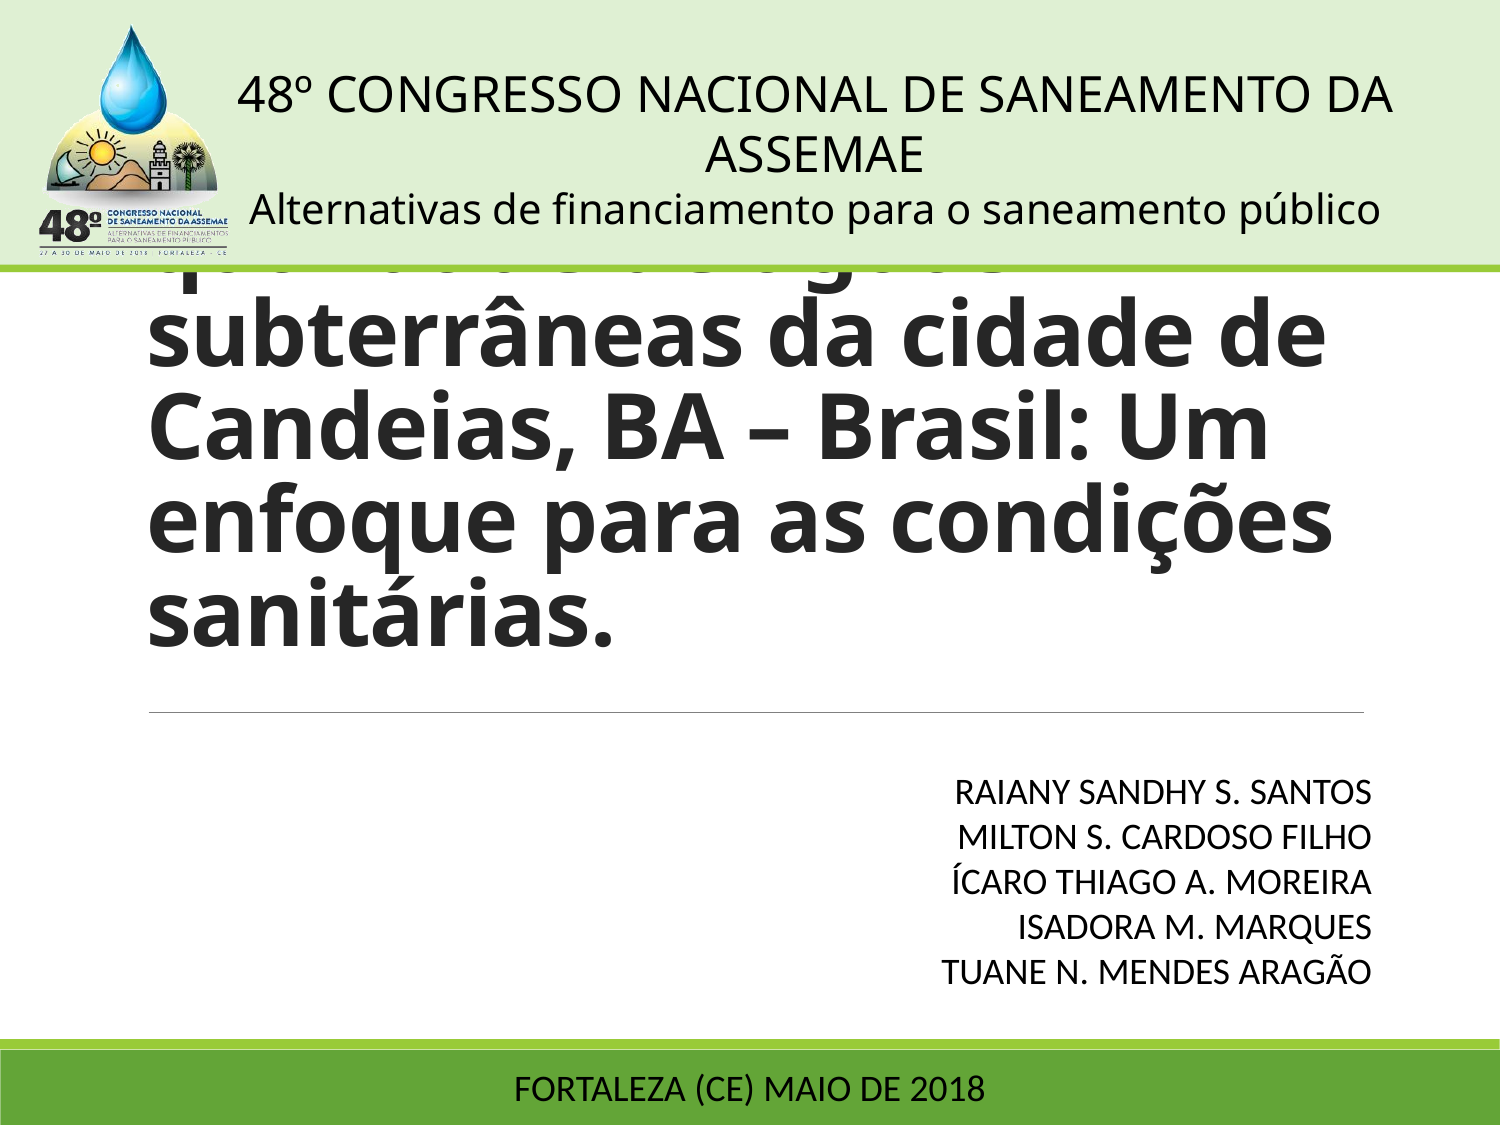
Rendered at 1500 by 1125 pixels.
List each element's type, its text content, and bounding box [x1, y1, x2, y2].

picture [0, 24, 264, 258]
text_box 48º CONGRESSO NACIONAL DE SANEAMENTO DA ASSEMAE Alternativas de financiamento para o saneamento público [173, 55, 1458, 285]
text_box RAIANY SANDHY S. SANTOS MILTON S. CARDOSO FILHO ÍCARO THIAGO A. MOREIRA ISADORA M. MARQUES TUANE N. MENDES ARAGÃO [339, 760, 1387, 1000]
text_box FORTALEZA (CE) MAIO DE 2018 [442, 1056, 1058, 1116]
text_box [0, 0, 1500, 263]
text_box [1458, 263, 1500, 273]
title Monitoramento da qualidade de águas subterrâneas da cidade de Candeias, BA – Brasil: Um enfoque para as condições sanitárias. [131, 273, 1369, 673]
text_box [0, 265, 173, 273]
